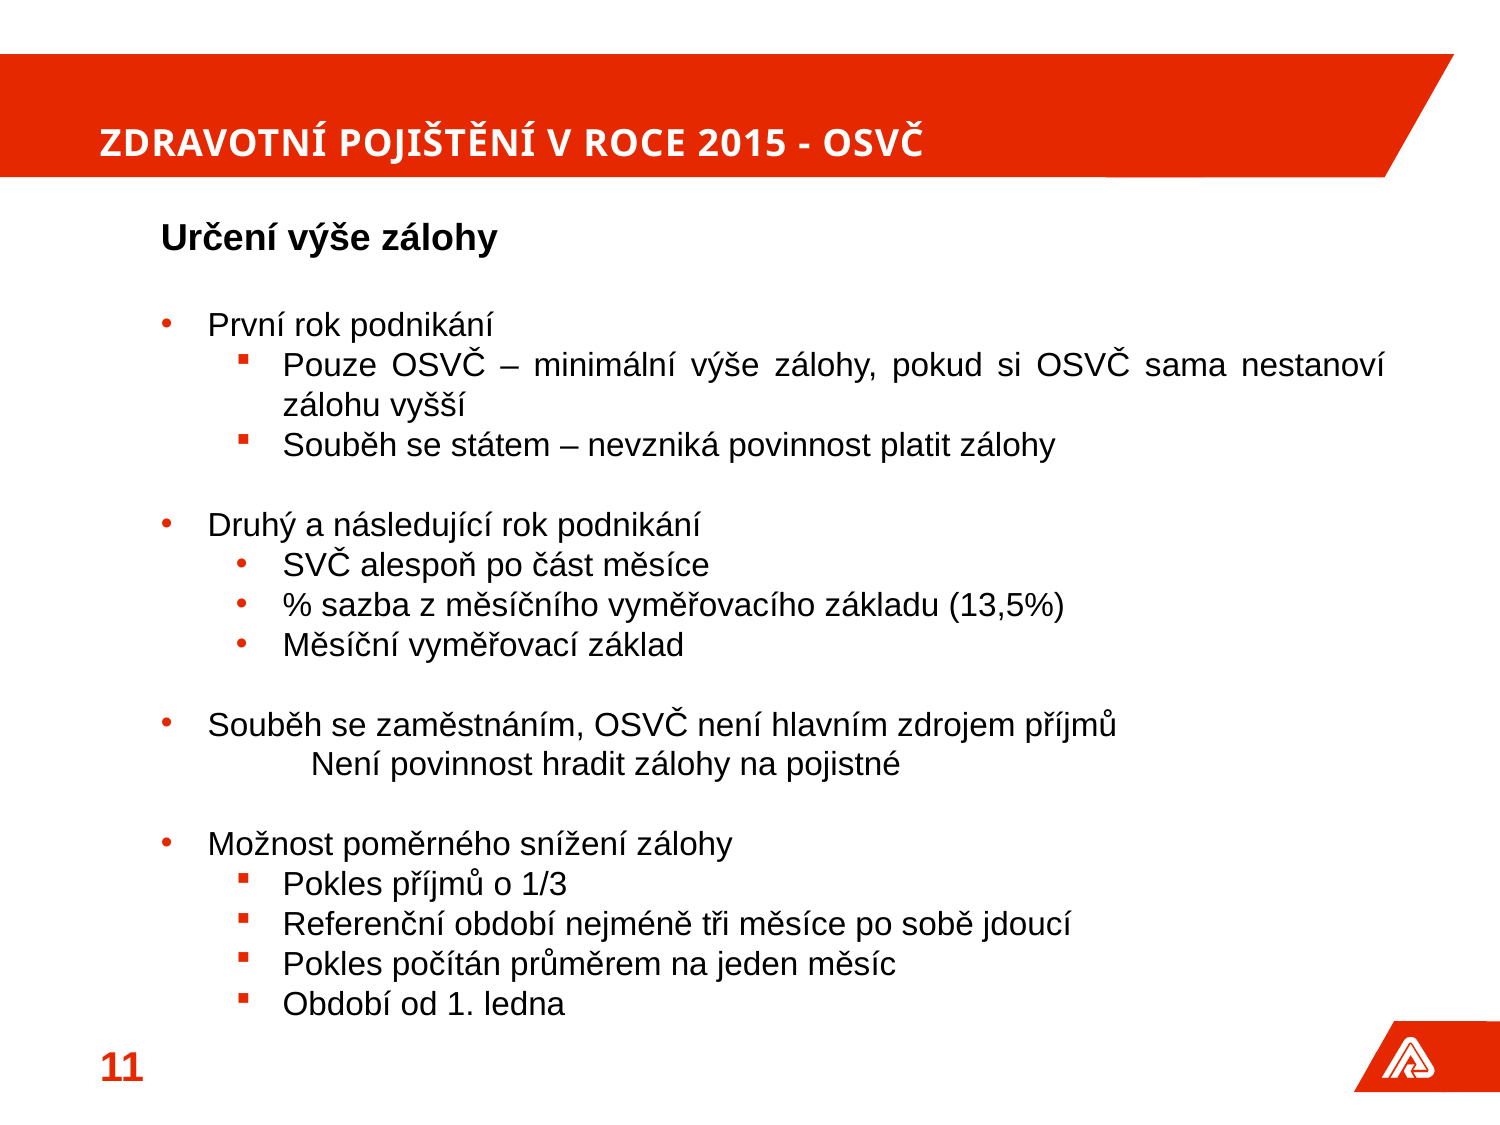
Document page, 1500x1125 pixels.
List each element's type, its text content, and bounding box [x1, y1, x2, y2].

text_box Určení výše zálohy První rok podnikání Pouze OSVČ – minimální výše zálohy, pokud si OSVČ sama nestanoví zálohu vyšší Souběh se státem – nevzniká povinnost platit zálohy Druhý a následující rok podnikání SVČ alespoň po část měsíce % sazba z měsíčního vyměřovacího základu (13,5%) Měsíční vyměřovací základ Souběh se zaměstnáním, OSVČ není hlavním zdrojem příjmů Není povinnost hradit zálohy na pojistné Možnost poměrného snížení zálohy Pokles příjmů o 1/3 Referenční období nejméně tři měsíce po sobě jdoucí Pokles počítán průměrem na jeden měsíc Období od 1. ledna [146, 206, 1402, 1030]
text_box Zdravotní pojištění v roce 2015 - OSVČ [85, 111, 1314, 157]
slide_number 11 [99, 1030, 444, 1091]
